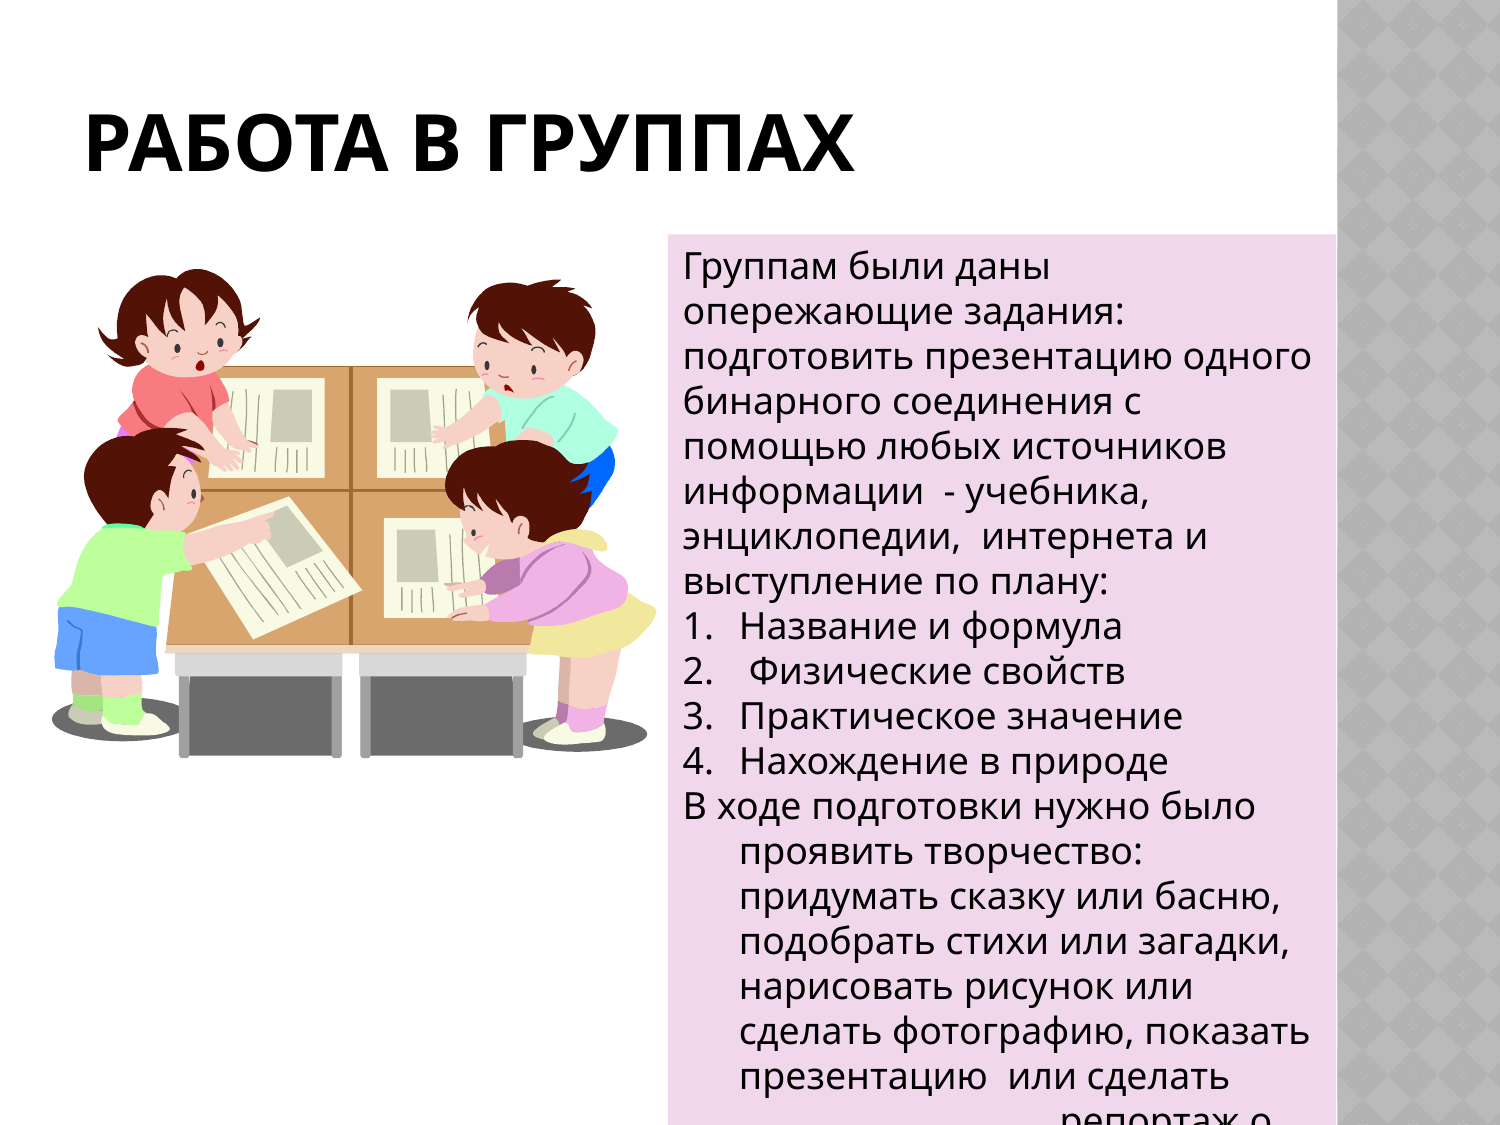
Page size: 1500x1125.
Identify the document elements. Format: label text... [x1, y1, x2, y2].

title Работа в группах [75, 52, 1263, 188]
text_box Группам были даны опережающие задания: подготовить презентацию одного бинарного соединения с помощью любых источников информации - учебника, энциклопедии, интернета и выступление по плану: Название и формула Физические свойств Практическое значение Нахождение в природе В ходе подготовки нужно было проявить творчество: придумать сказку или басню, подобрать стихи или загадки, нарисовать рисунок или сделать фотографию, показать презентацию или сделать репортаж о веществе. [667, 234, 1336, 1125]
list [46, 263, 660, 763]
